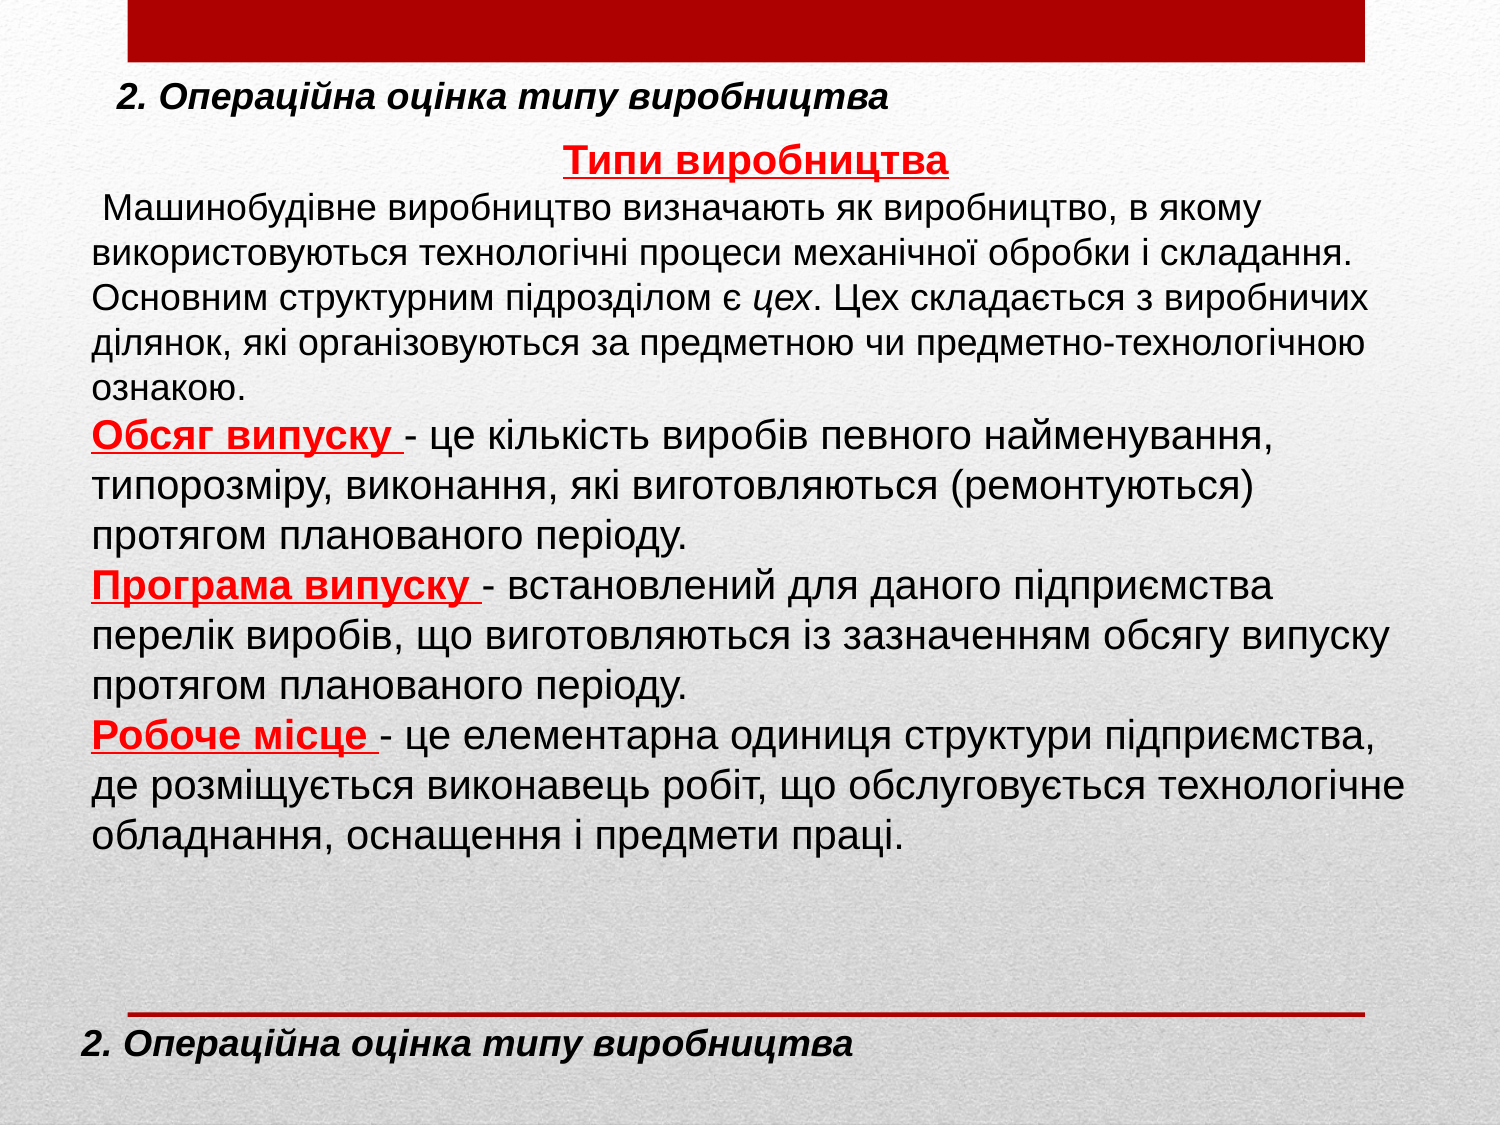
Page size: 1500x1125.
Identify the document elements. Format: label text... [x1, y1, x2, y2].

text_box 2. Операційна оцінка типу виробництва [102, 64, 905, 125]
text_box Типи виробництва Машинобудівне виробництво визначають як виробництво, в якому використовуються технологічні процеси механічної обробки і складання. Основним структурним підрозділом є цех. Цех складається з виробничих ділянок, які організовуються за предметною чи предметно-технологічною ознакою. Обсяг випуску - це кількість виробів певного найменування, типорозміру, виконання, які виготовляються (ремонтуються) протягом планованого періоду. Програма випуску - встановлений для даного підприємства перелік виробів, що виготовляються із зазначенням обсягу випуску протягом планованого періоду. Робоче місце - це елементарна одиниця структури підприємства, де розміщується виконавець робіт, що обслуговується технологічне обладнання, оснащення і предмети праці. [76, 125, 1436, 866]
text_box 2. Операційна оцінка типу виробництва [66, 1011, 870, 1072]
